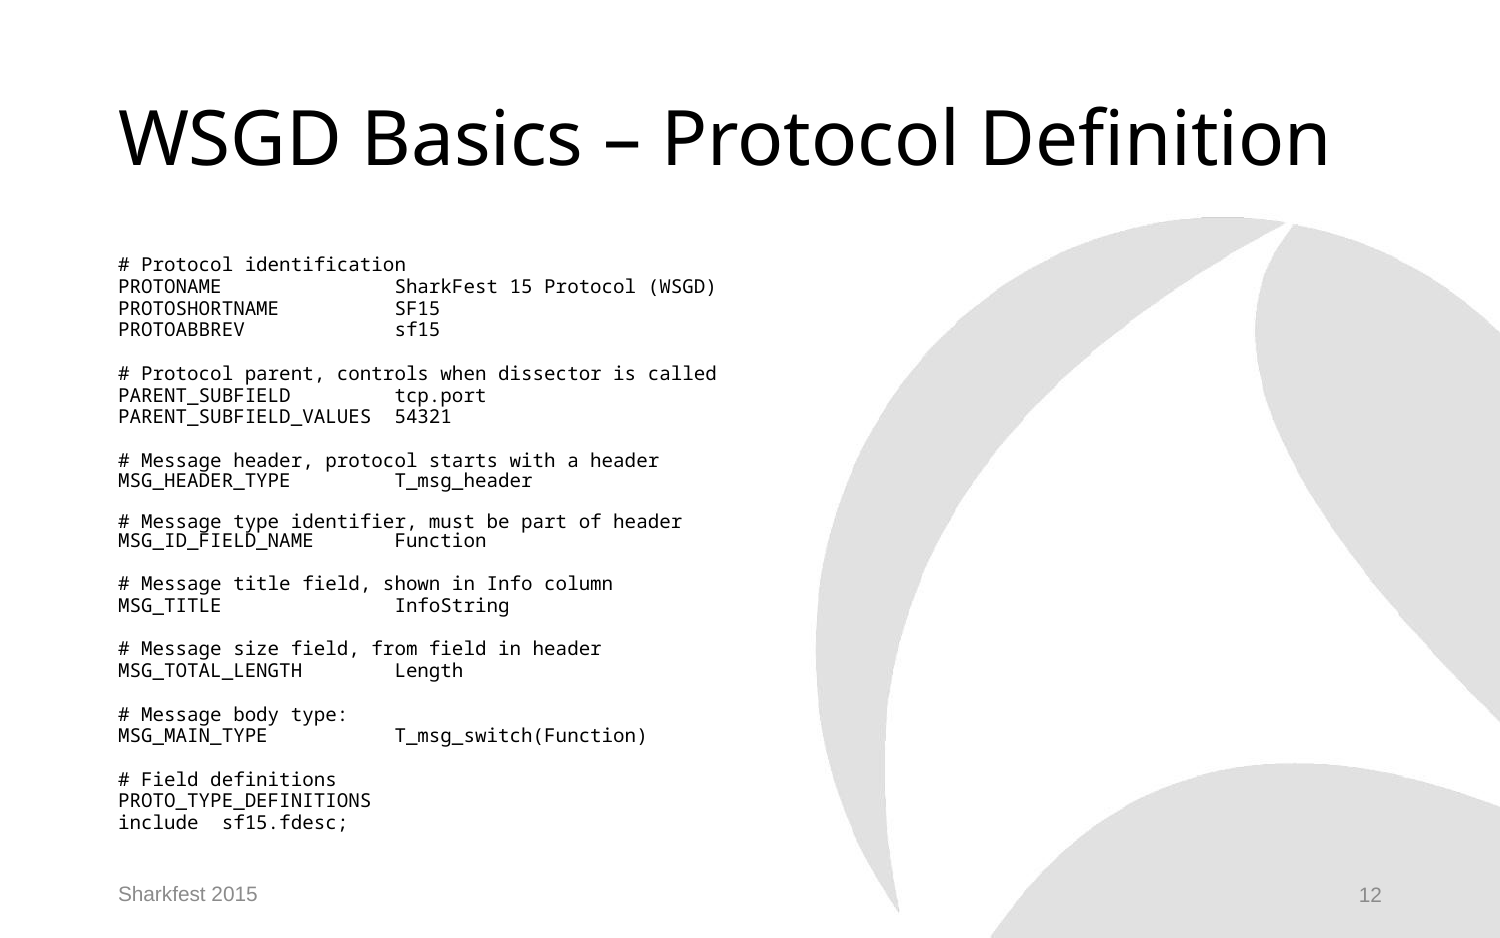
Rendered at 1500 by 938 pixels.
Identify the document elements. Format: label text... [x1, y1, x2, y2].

footer Sharkfest 2015 [103, 868, 610, 918]
list # Protocol identification PROTONAME SharkFest 15 Protocol (WSGD) PROTOSHORTNAME SF15 PROTOABBREV sf15 # Protocol parent, controls when dissector is called PARENT_SUBFIELD tcp.port PARENT_SUBFIELD_VALUES 54321 # Message header, protocol starts with a header MSG_HEADER_TYPE T_msg_header # Message type identifier, must be part of header MSG_ID_FIELD_NAME Function # Message title field, shown in Info column MSG_TITLE InfoString # Message size field, from field in header MSG_TOTAL_LENGTH Length # Message body type: MSG_MAIN_TYPE T_msg_switch(Function) # Field definitions PROTO_TYPE_DEFINITIONS include sf15.fdesc; [103, 249, 1397, 845]
picture [0, 0, 1500, 938]
slide_number 12 [1059, 868, 1397, 919]
title WSGD Basics – Protocol Definition [103, 49, 1397, 232]
